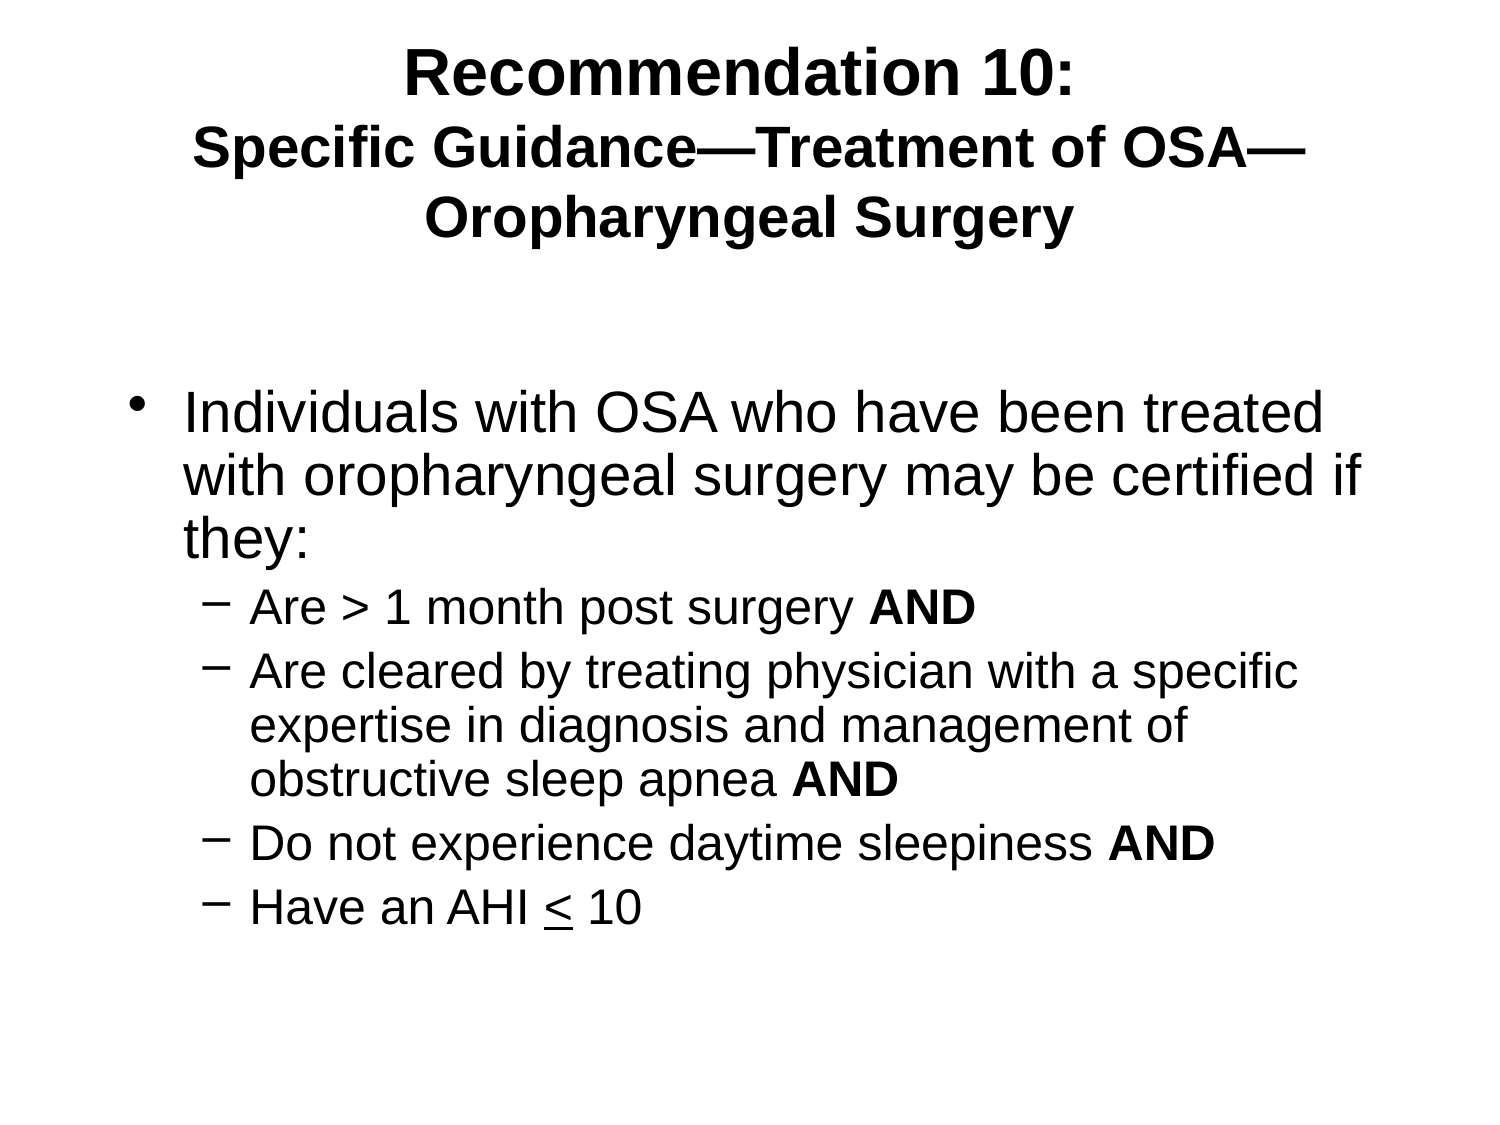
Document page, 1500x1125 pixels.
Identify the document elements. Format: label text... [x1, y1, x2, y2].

title Recommendation 10: Specific Guidance—Treatment of OSA—Oropharyngeal Surgery [74, 44, 1426, 233]
list Individuals with OSA who have been treated with oropharyngeal surgery may be certified if they: Are > 1 month post surgery AND Are cleared by treating physician with a specific expertise in diagnosis and management of obstructive sleep apnea AND Do not experience daytime sleepiness AND Have an AHI < 10 [112, 374, 1388, 963]
